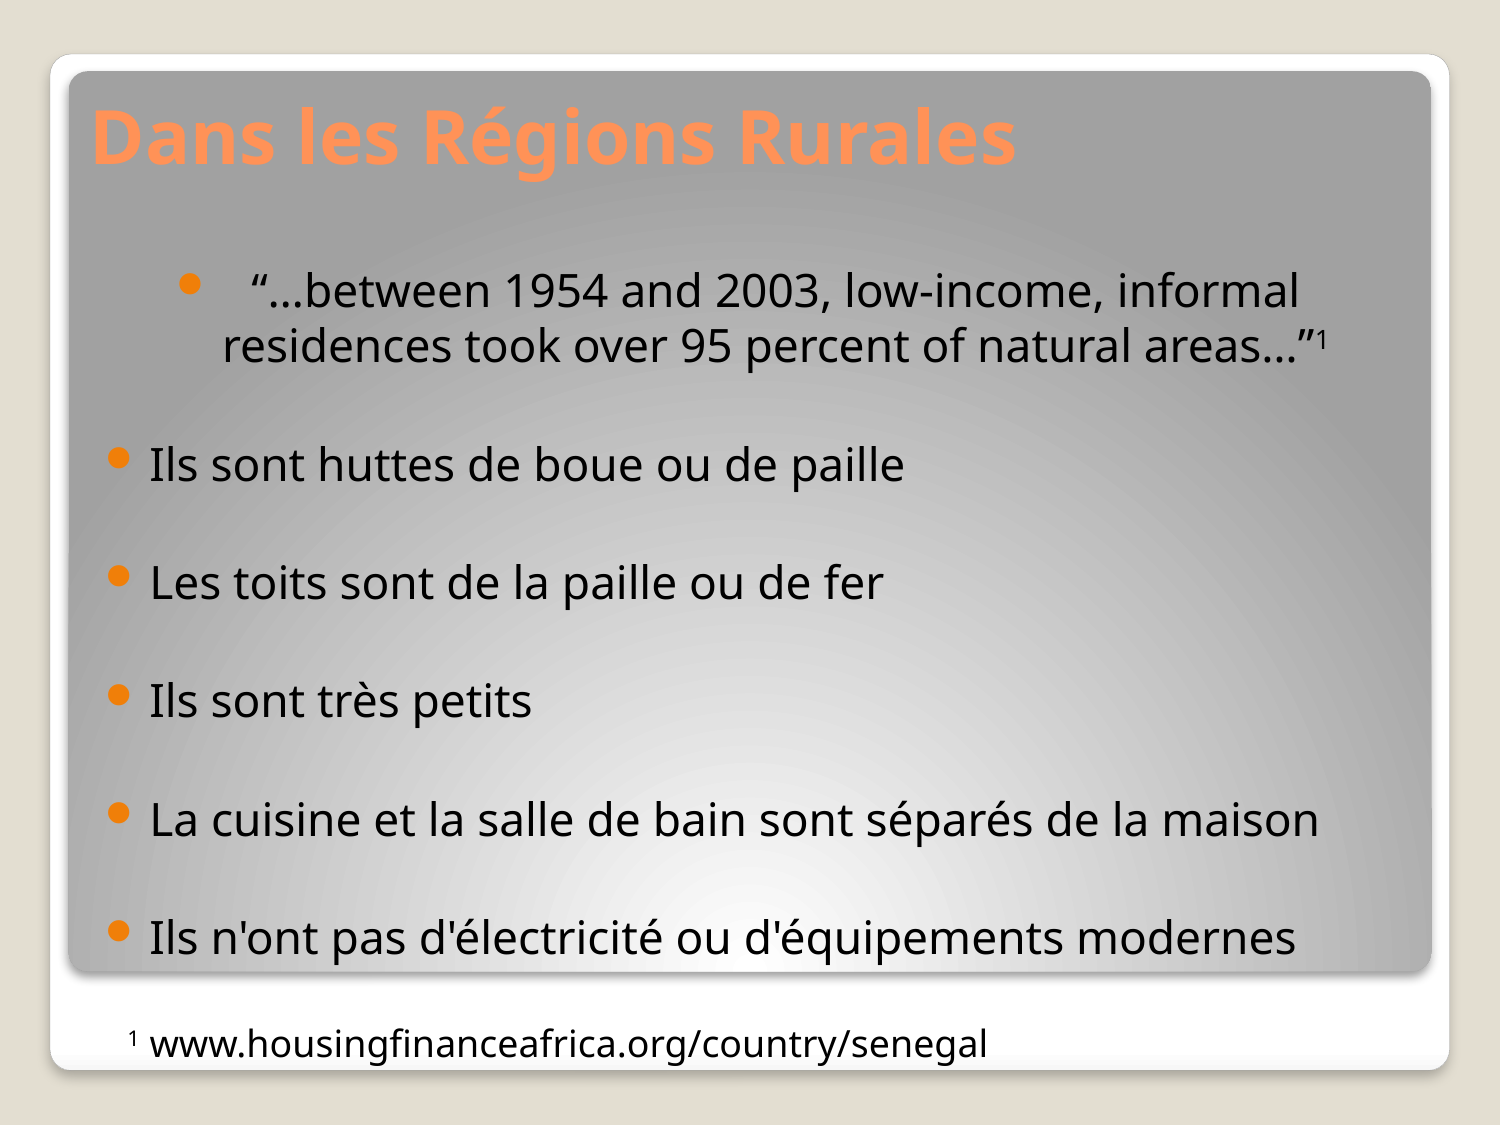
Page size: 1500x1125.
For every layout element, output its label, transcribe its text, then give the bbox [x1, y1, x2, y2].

list “…between 1954 and 2003, low-income, informal residences took over 95 percent of natural areas…”1 Ils sont huttes de boue ou de paille Les toits sont de la paille ou de fer Ils sont très petits La cuisine et la salle de bain sont séparés de la maison Ils n'ont pas d'électricité ou d'équipements modernes [75, 187, 1418, 975]
title Dans les Régions Rurales [75, 15, 1418, 187]
text_box 1 www.housingfinanceafrica.org/country/senegal [112, 1012, 1388, 1073]
